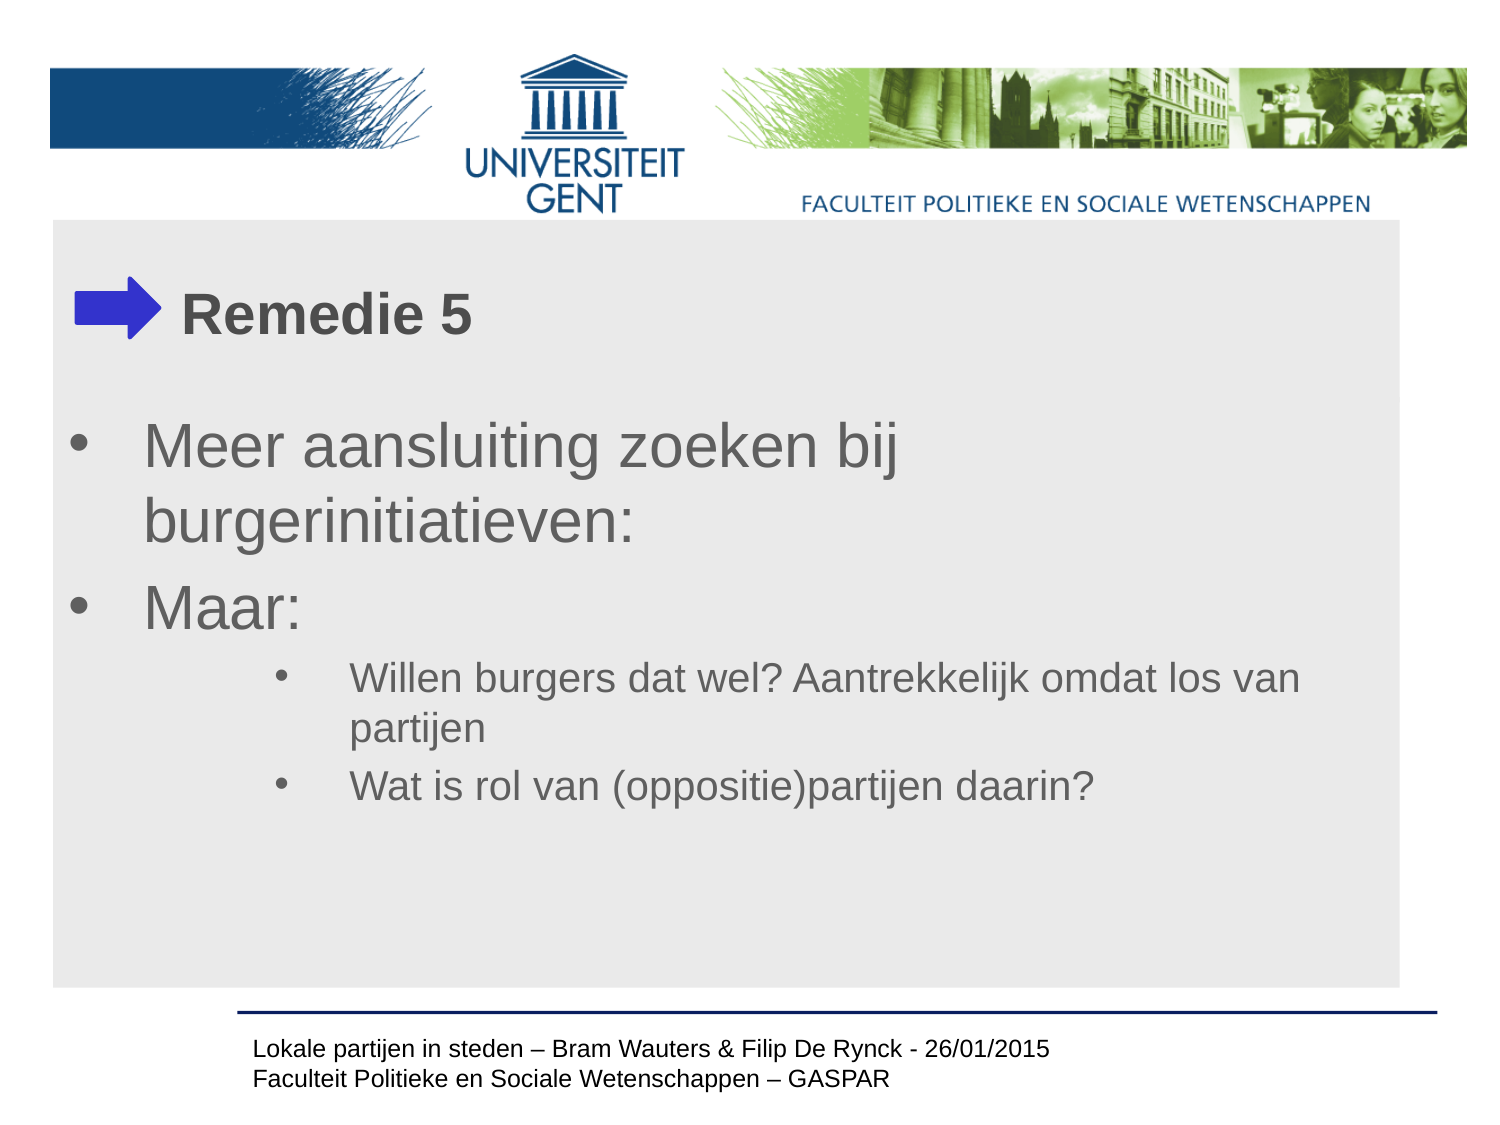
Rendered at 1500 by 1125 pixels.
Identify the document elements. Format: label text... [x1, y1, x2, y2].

list Meer aansluiting zoeken bij burgerinitiatieven: Maar: Willen burgers dat wel? Aantrekkelijk omdat los van partijen Wat is rol van (oppositie)partijen daarin? [53, 397, 1400, 988]
footer Lokale partijen in steden – Bram Wauters & Filip De Rynck - 26/01/2015 Faculteit Politieke en Sociale Wetenschappen – GASPAR [237, 1025, 1081, 1100]
picture [50, 54, 1467, 218]
text_box [74, 276, 162, 340]
title Remedie 5 [53, 219, 1400, 397]
